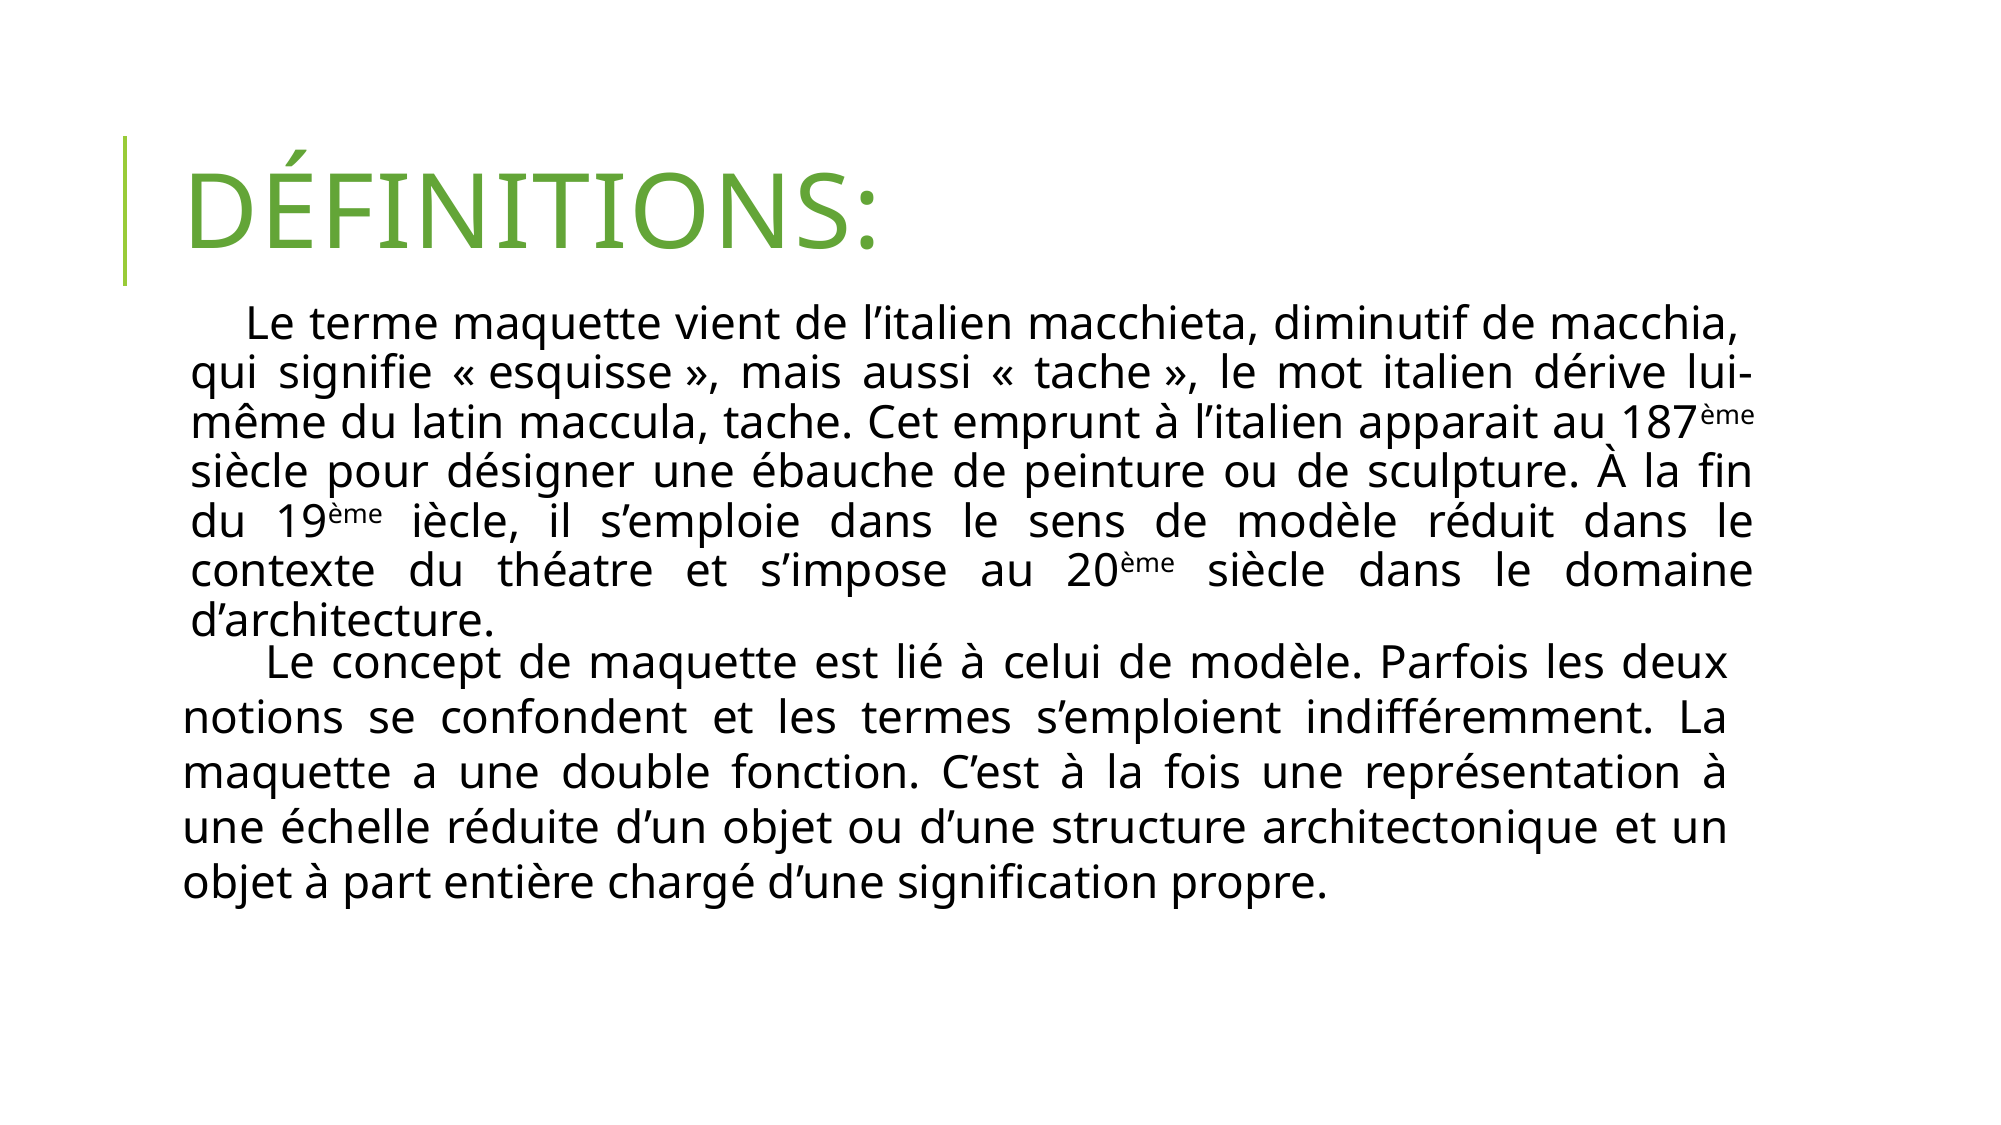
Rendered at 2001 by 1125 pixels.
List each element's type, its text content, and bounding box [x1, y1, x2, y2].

text_box Le concept de maquette est lié à celui de modèle. Parfois les deux notions se confondent et les termes s’emploient indifféremment. La maquette a une double fonction. C’est à la fois une représentation à une échelle réduite d’un objet ou d’une structure architectonique et un objet à part entière chargé d’une signification propre. [167, 625, 1744, 915]
list Le terme maquette vient de l’italien macchieta, diminutif de macchia, qui signifie « esquisse », mais aussi « tache », le mot italien dérive lui-même du latin maccula, tache. Cet emprunt à l’italien apparait au 187ème siècle pour désigner une ébauche de peinture ou de sculpture. À la fin du 19ème iècle, il s’emploie dans le sens de modèle réduit dans le contexte du théatre et s’impose au 20ème siècle dans le domaine d’architecture. [168, 292, 1763, 626]
title Définitions: [168, 96, 1763, 292]
